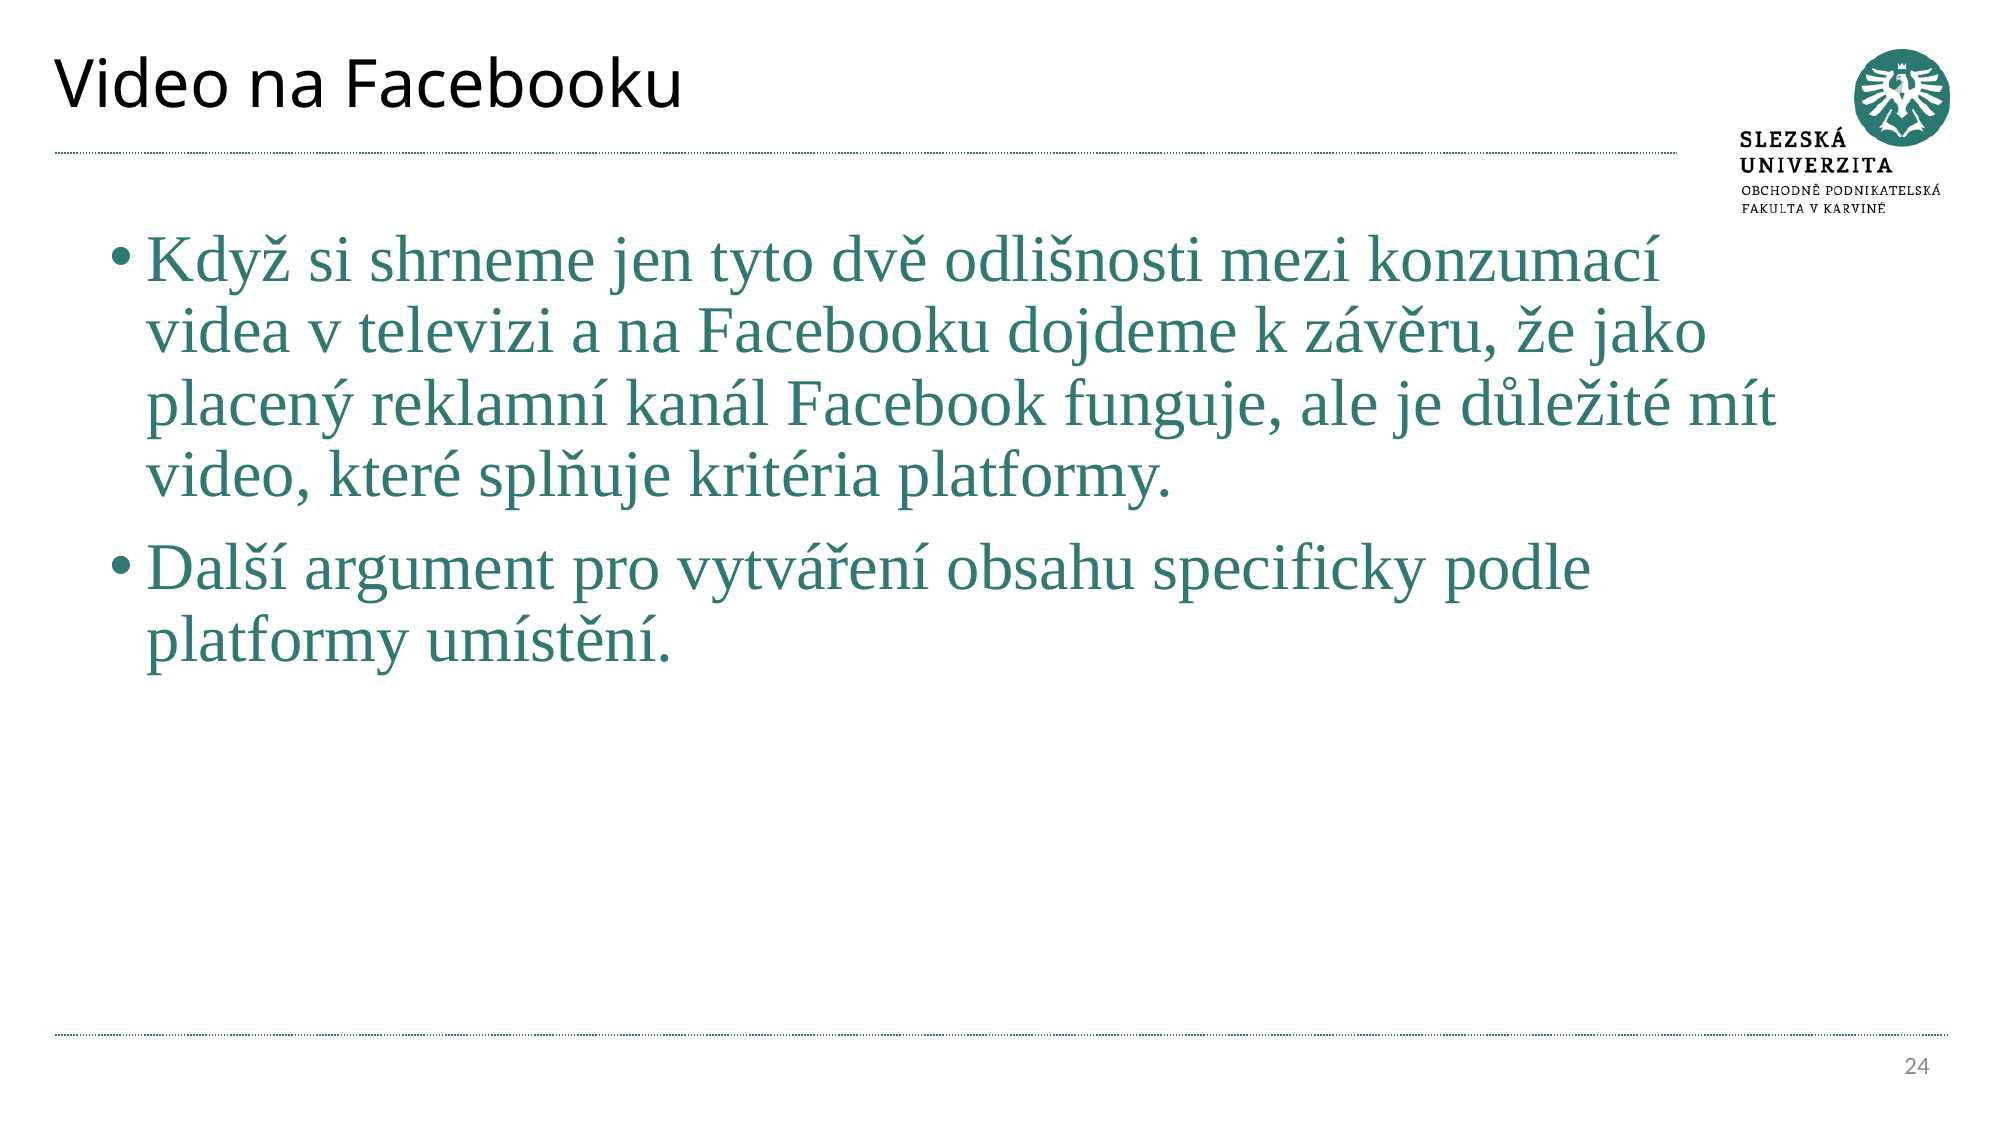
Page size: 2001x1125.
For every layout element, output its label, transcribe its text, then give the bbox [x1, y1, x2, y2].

title Video na Facebooku [39, 42, 1237, 154]
slide_number 24 [1708, 1035, 1945, 1095]
list Když si shrneme jen tyto dvě odlišnosti mezi konzumací videa v televizi a na Facebooku dojdeme k závěru, že jako placený reklamní kanál Facebook funguje, ale je důležité mít video, které splňuje kritéria platformy. Další argument pro vytváření obsahu specificky podle platformy umístění. [94, 216, 1804, 1006]
picture [1740, 49, 1950, 213]
